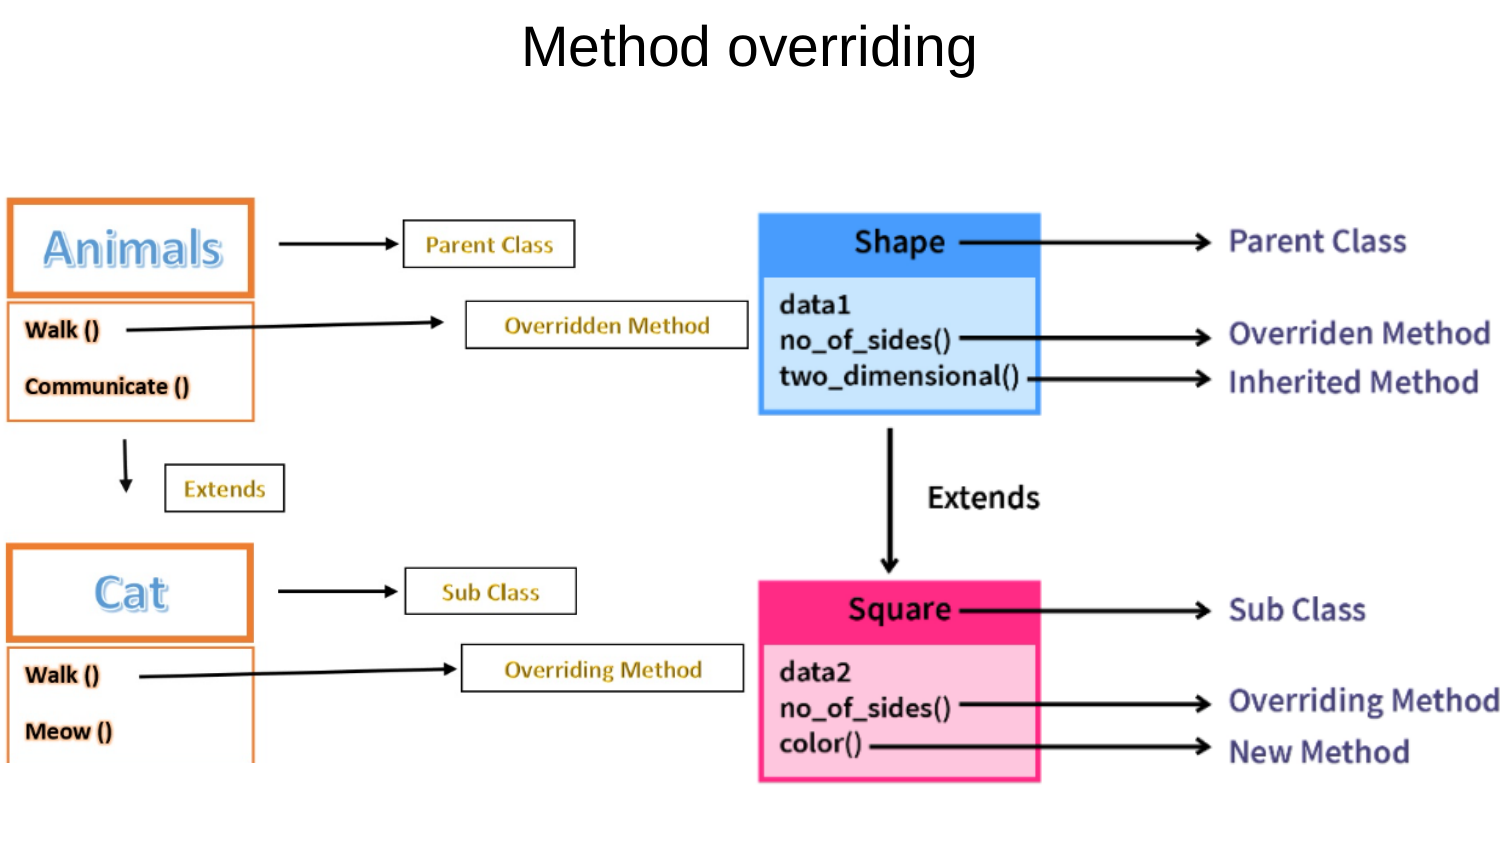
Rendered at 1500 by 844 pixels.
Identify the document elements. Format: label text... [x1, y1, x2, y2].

picture [755, 204, 1500, 785]
title Method overriding [51, 0, 1449, 94]
picture [0, 188, 751, 763]
